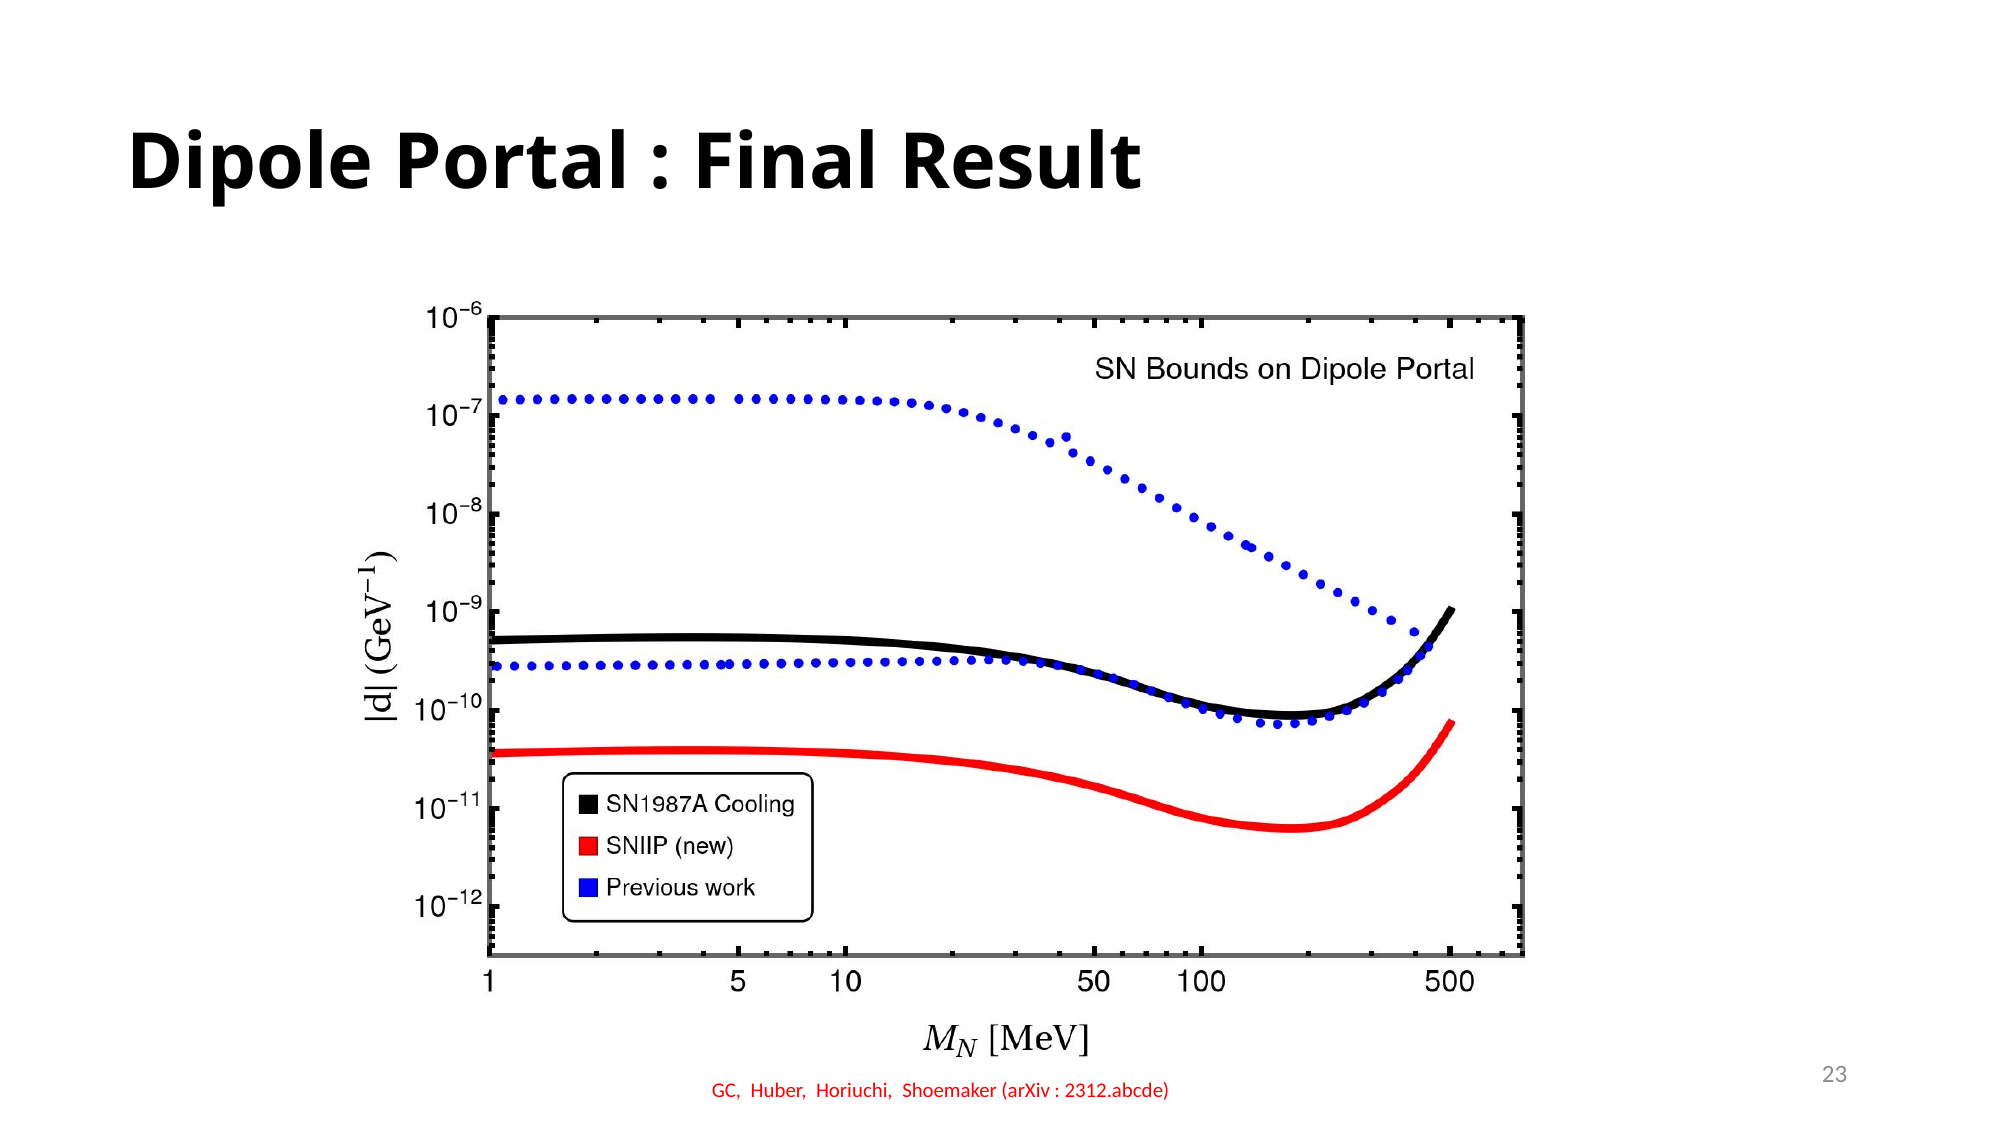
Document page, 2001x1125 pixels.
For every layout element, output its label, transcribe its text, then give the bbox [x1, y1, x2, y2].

title Dipole Portal : Final Result [111, 114, 1837, 214]
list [353, 297, 1528, 1059]
slide_number 23 [1412, 1042, 1863, 1103]
text_box GC, Huber, Horiuchi, Shoemaker (arXiv : 2312.abcde) [696, 1069, 1432, 1125]
